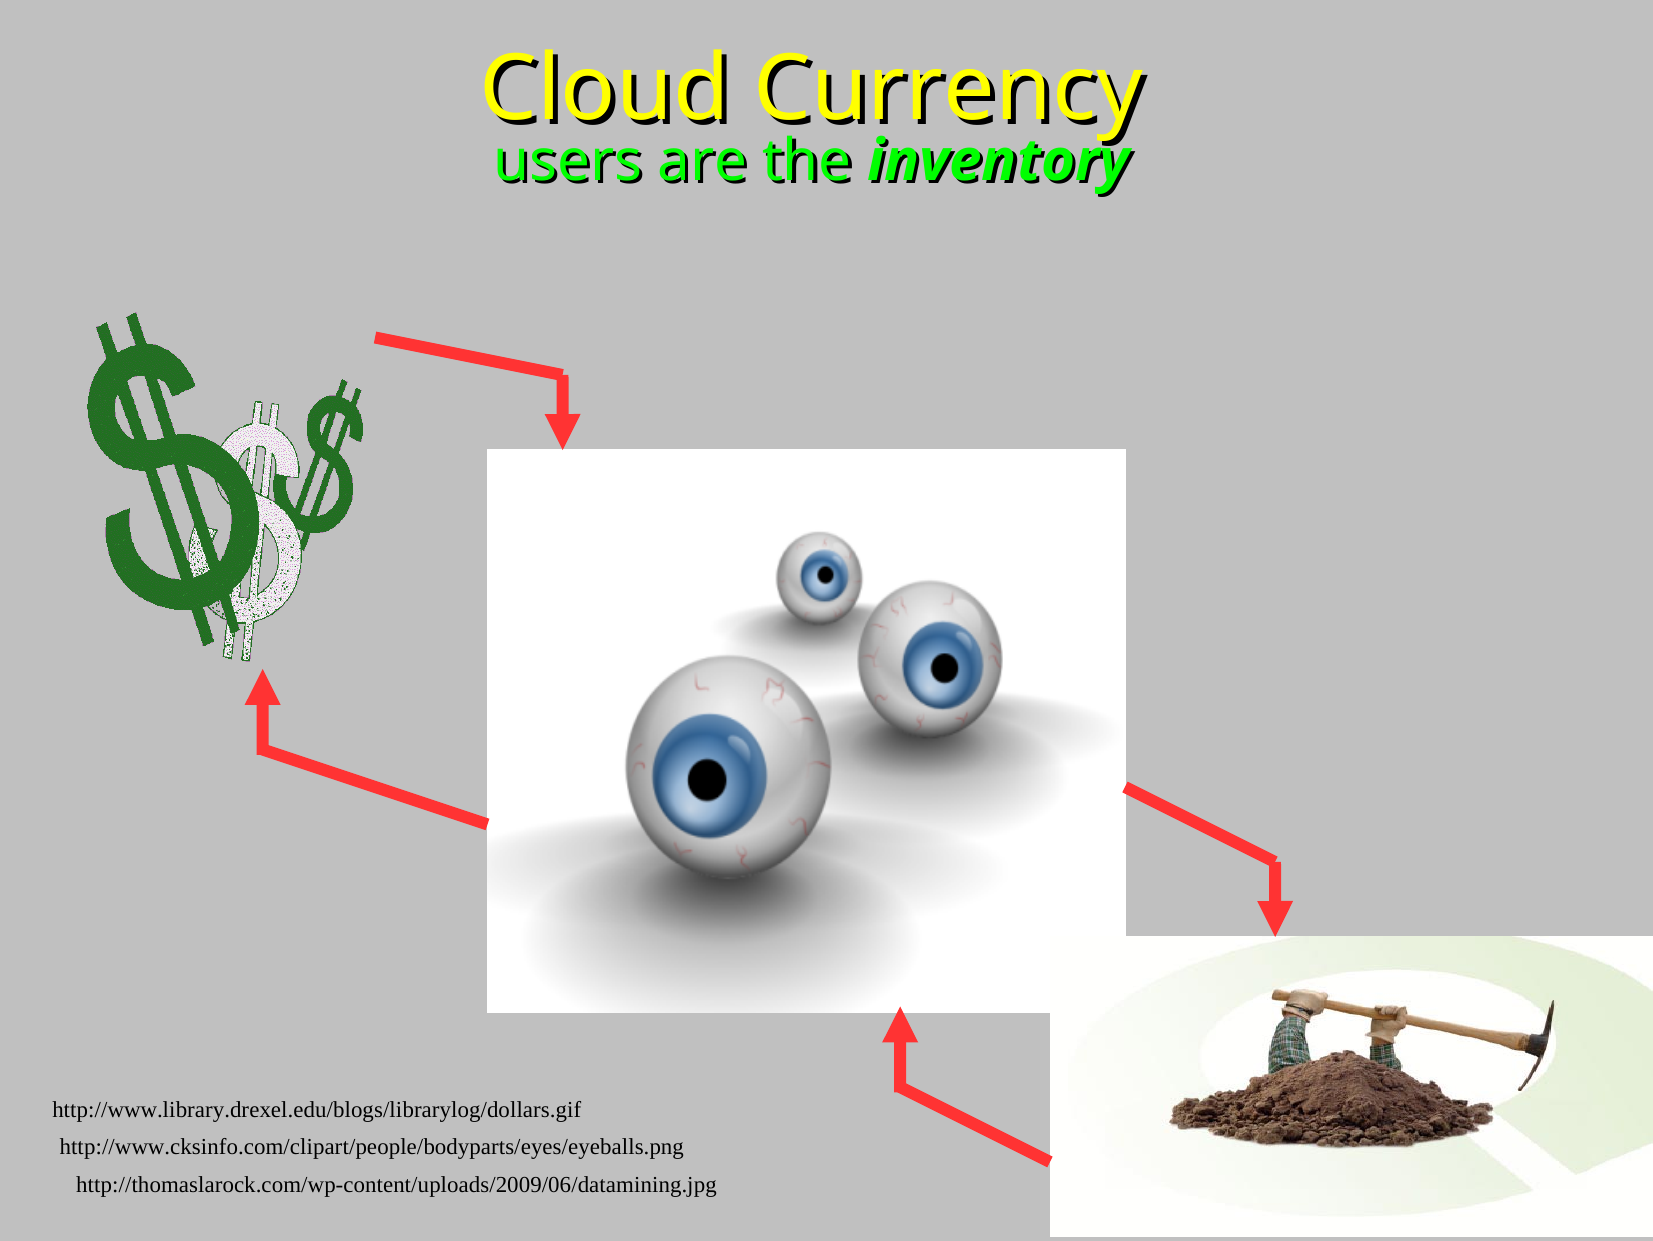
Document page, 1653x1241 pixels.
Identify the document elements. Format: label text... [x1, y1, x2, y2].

text_box [1268, 861, 1282, 936]
title Cloud Currency users are the inventory [75, 18, 1549, 224]
text_box [556, 375, 569, 449]
text_box http://www.library.drexel.edu/blogs/librarylog/dollars.gif [37, 1086, 623, 1125]
picture [487, 449, 1653, 1237]
text_box [256, 675, 269, 755]
text_box http://thomaslarock.com/wp-content/uploads/2009/06/datamining.jpg [61, 1162, 863, 1240]
text_box http://www.cksinfo.com/clipart/people/bodyparts/eyes/eyeballs.png [44, 1124, 750, 1165]
picture [74, 299, 375, 675]
text_box [893, 1013, 907, 1093]
